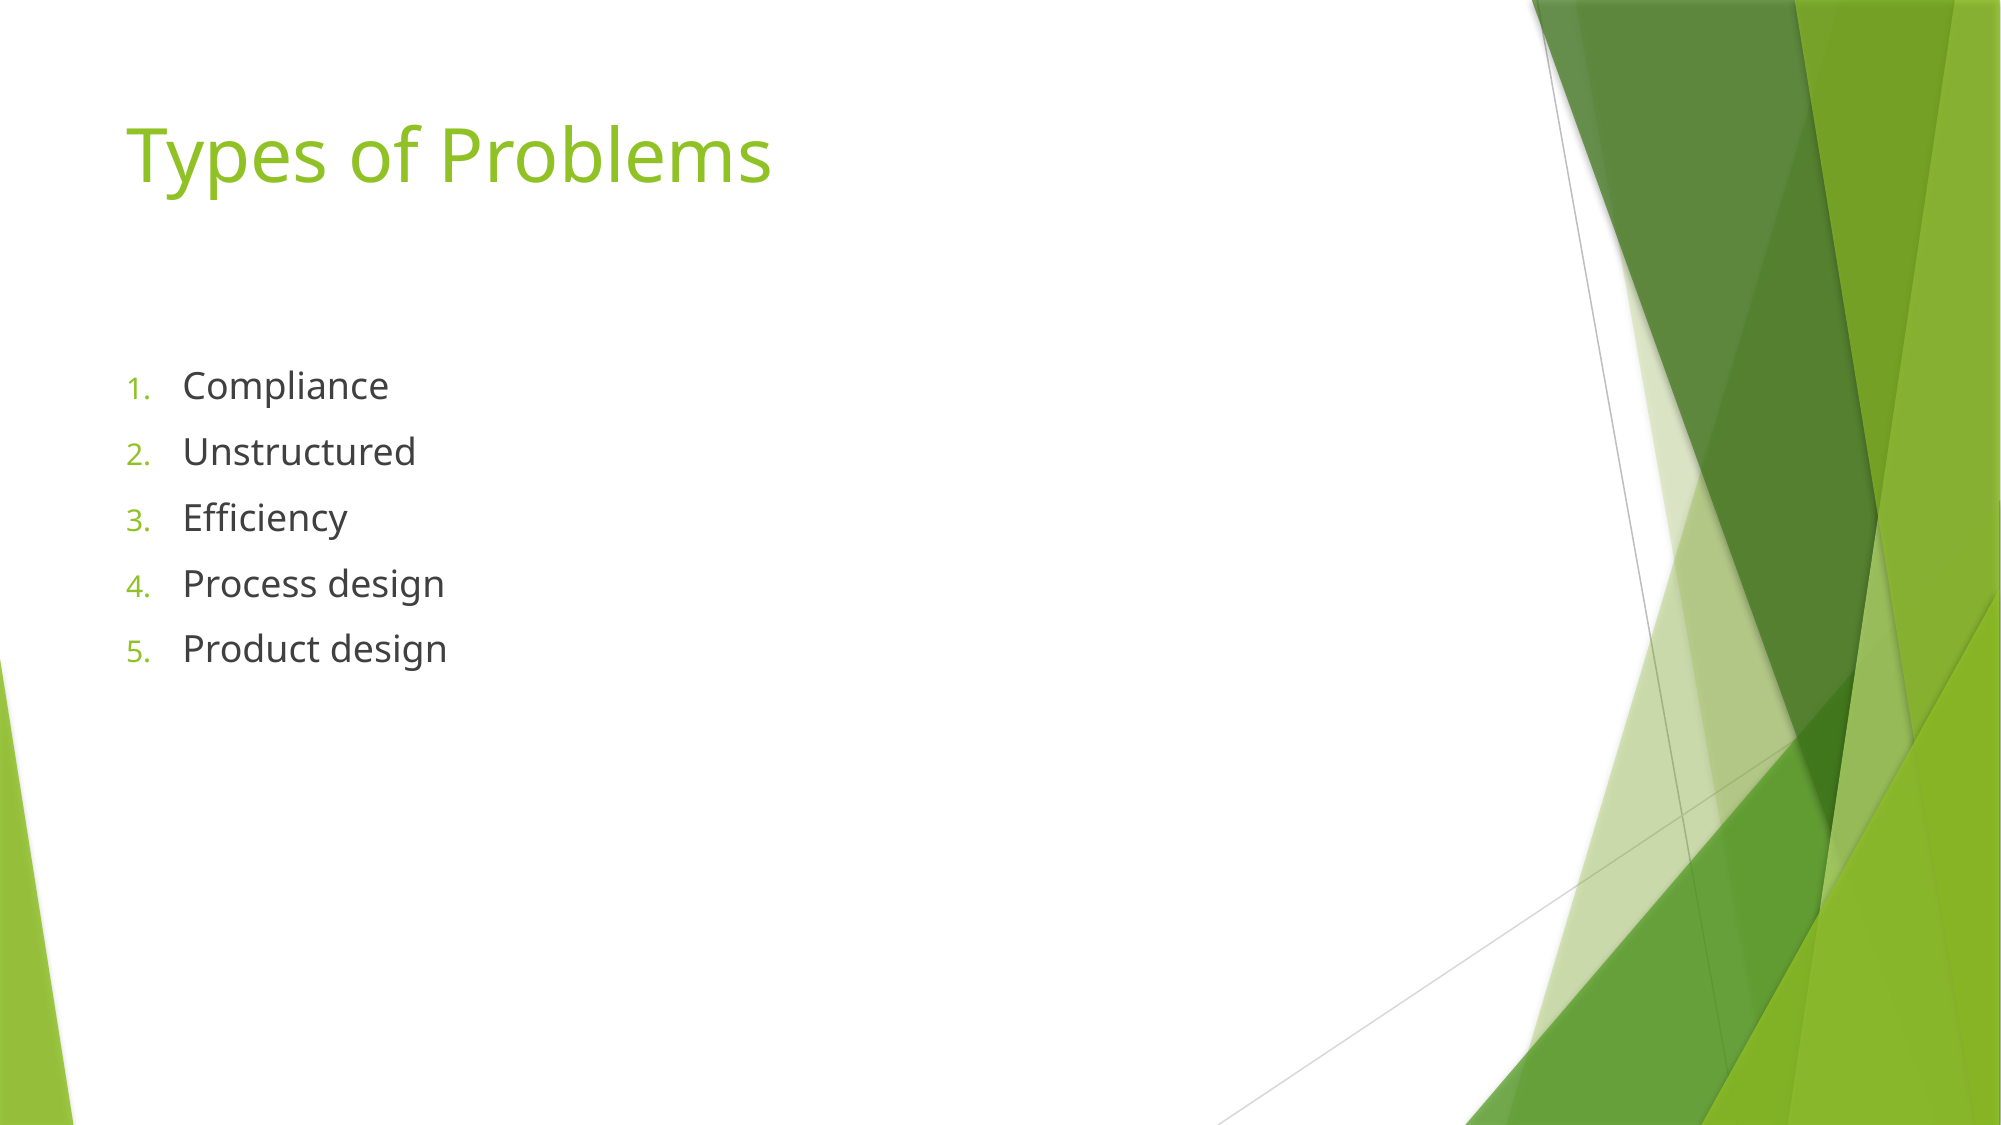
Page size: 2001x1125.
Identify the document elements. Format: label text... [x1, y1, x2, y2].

title Types of Problems [111, 99, 1522, 317]
list Compliance Unstructured Efficiency Process design Product design [111, 354, 1522, 992]
